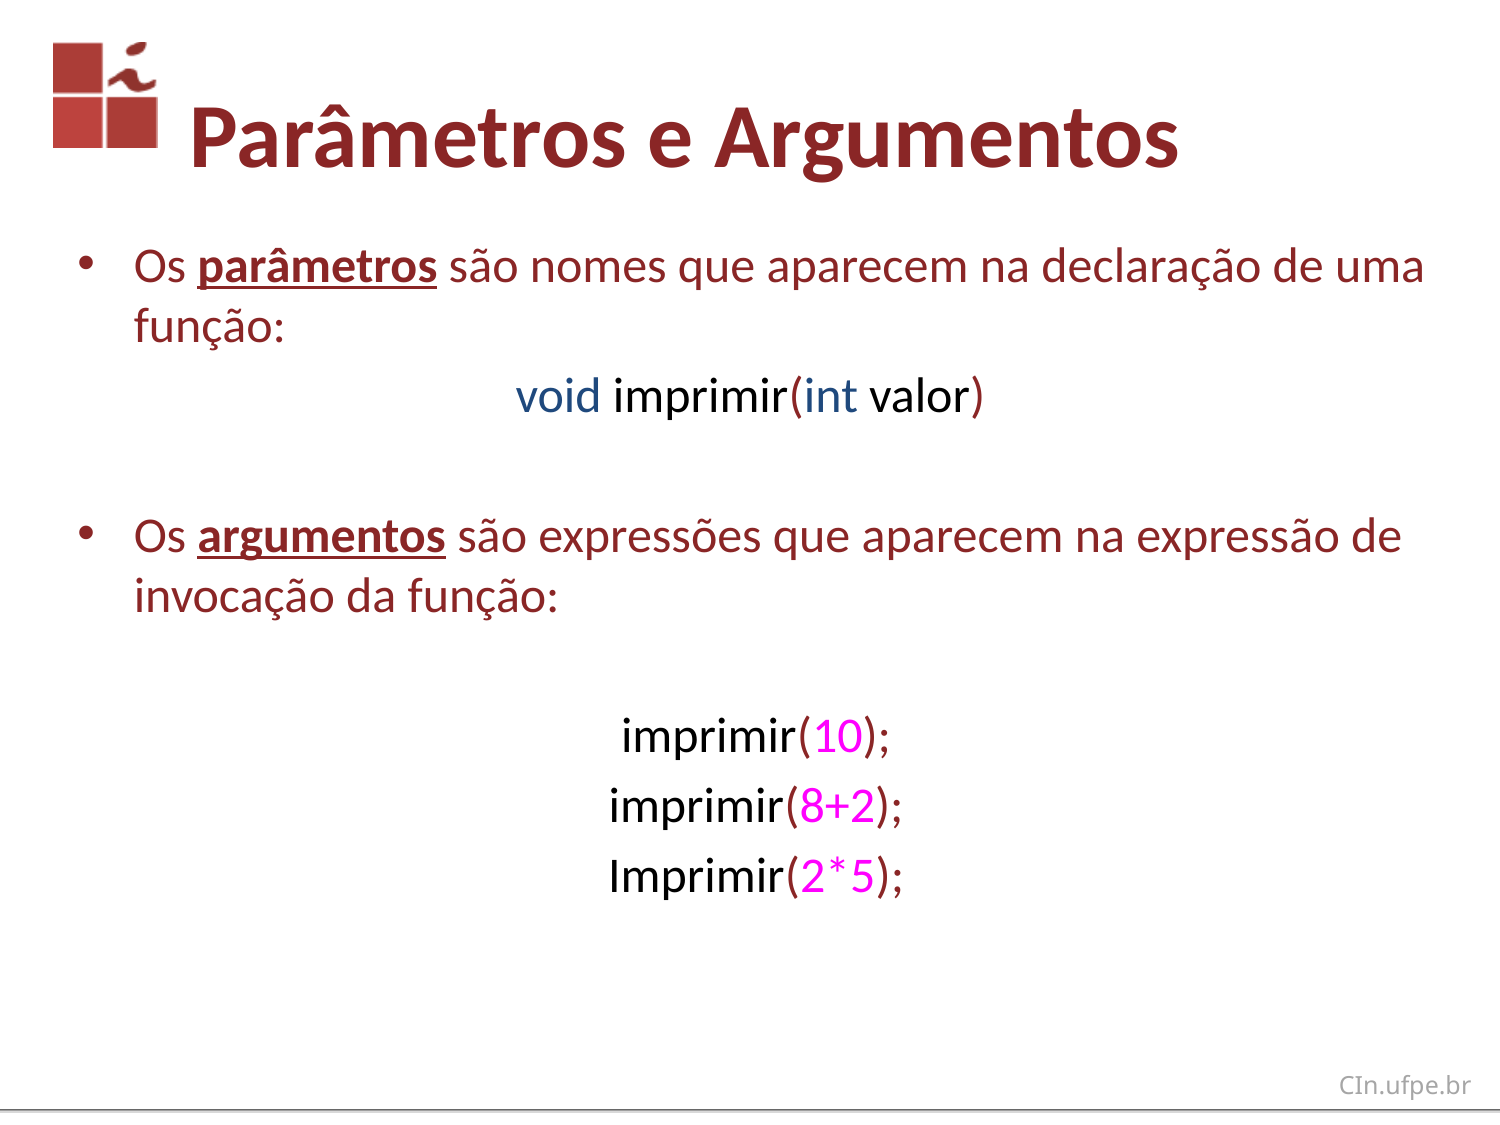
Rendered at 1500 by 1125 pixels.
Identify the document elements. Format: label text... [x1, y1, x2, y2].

picture [0, 1109, 1500, 1113]
list Os parâmetros são nomes que aparecem na declaração de uma função: void imprimir(int valor) Os argumentos são expressões que aparecem na expressão de invocação da função: imprimir(10); imprimir(8+2); Imprimir(2*5); [62, 224, 1450, 986]
picture [53, 42, 158, 148]
title Parâmetros e Argumentos [174, 37, 1450, 224]
